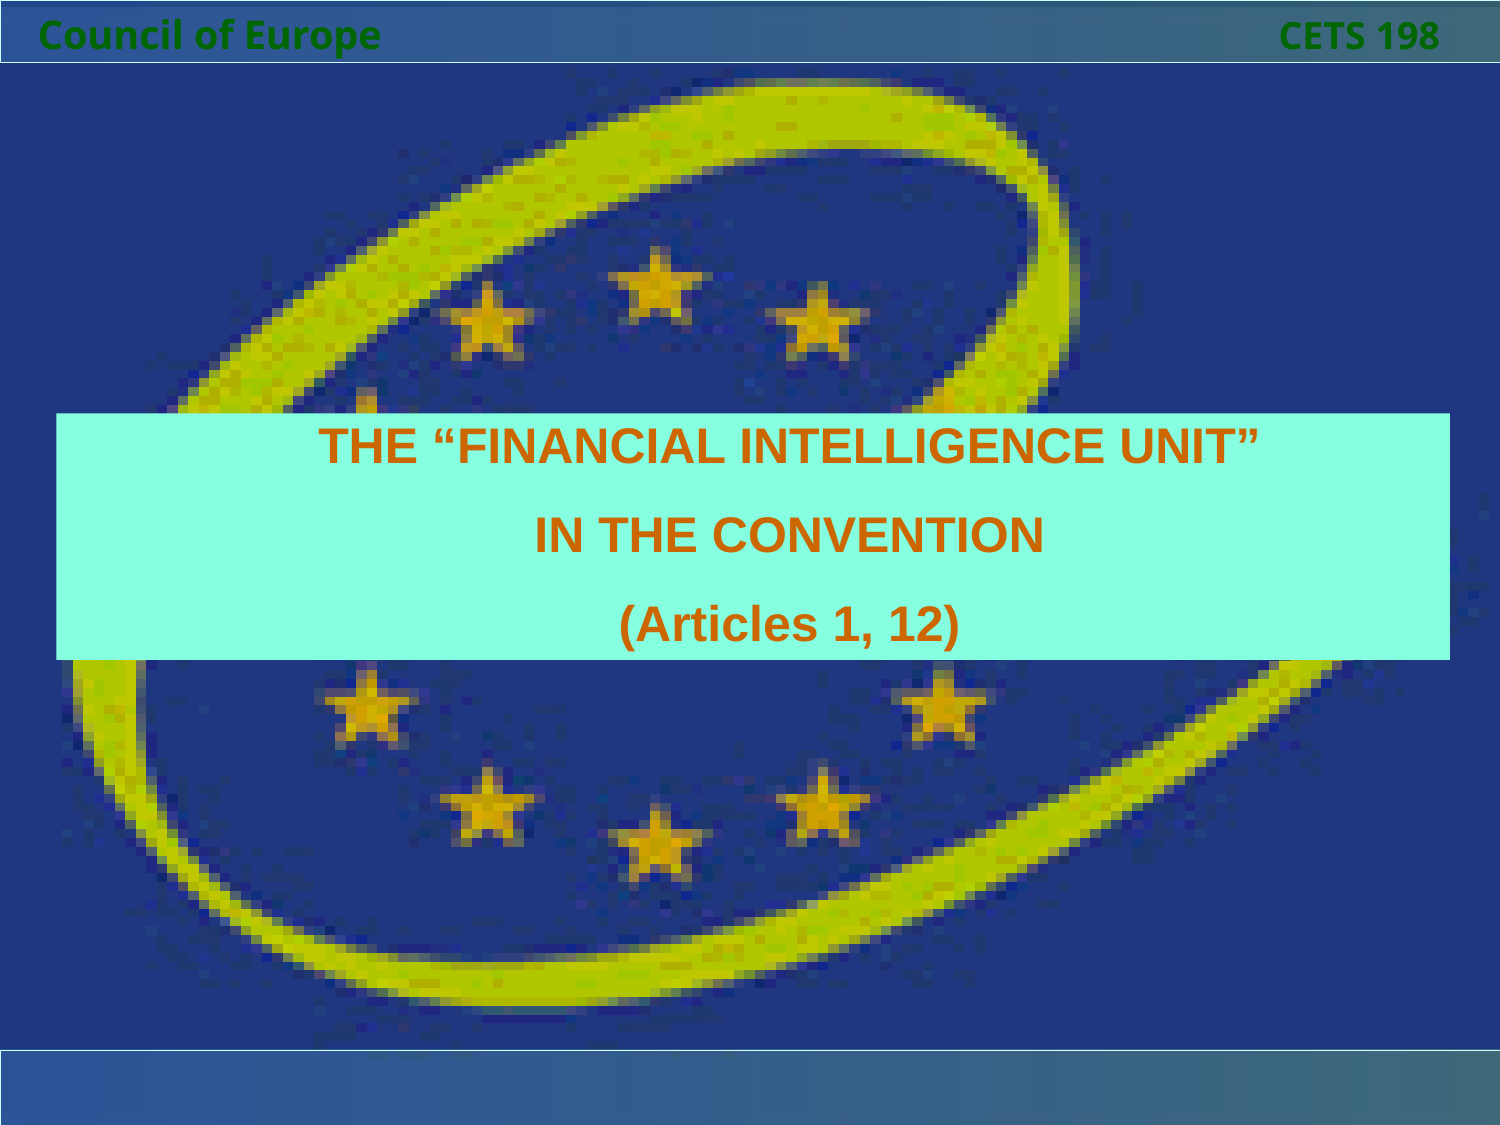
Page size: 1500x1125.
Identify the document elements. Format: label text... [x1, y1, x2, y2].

text_box Council of Europe CETS 198 [12, 0, 1500, 65]
text_box [462, 75, 1200, 113]
text_box [0, 0, 1500, 75]
text_box [0, 1049, 1488, 1100]
text_box [0, 1049, 1500, 1125]
picture [0, 75, 1500, 1049]
text_box THE “FINANCIAL INTELLIGENCE UNIT” IN THE CONVENTION (Articles 1, 12) [56, 413, 1450, 660]
